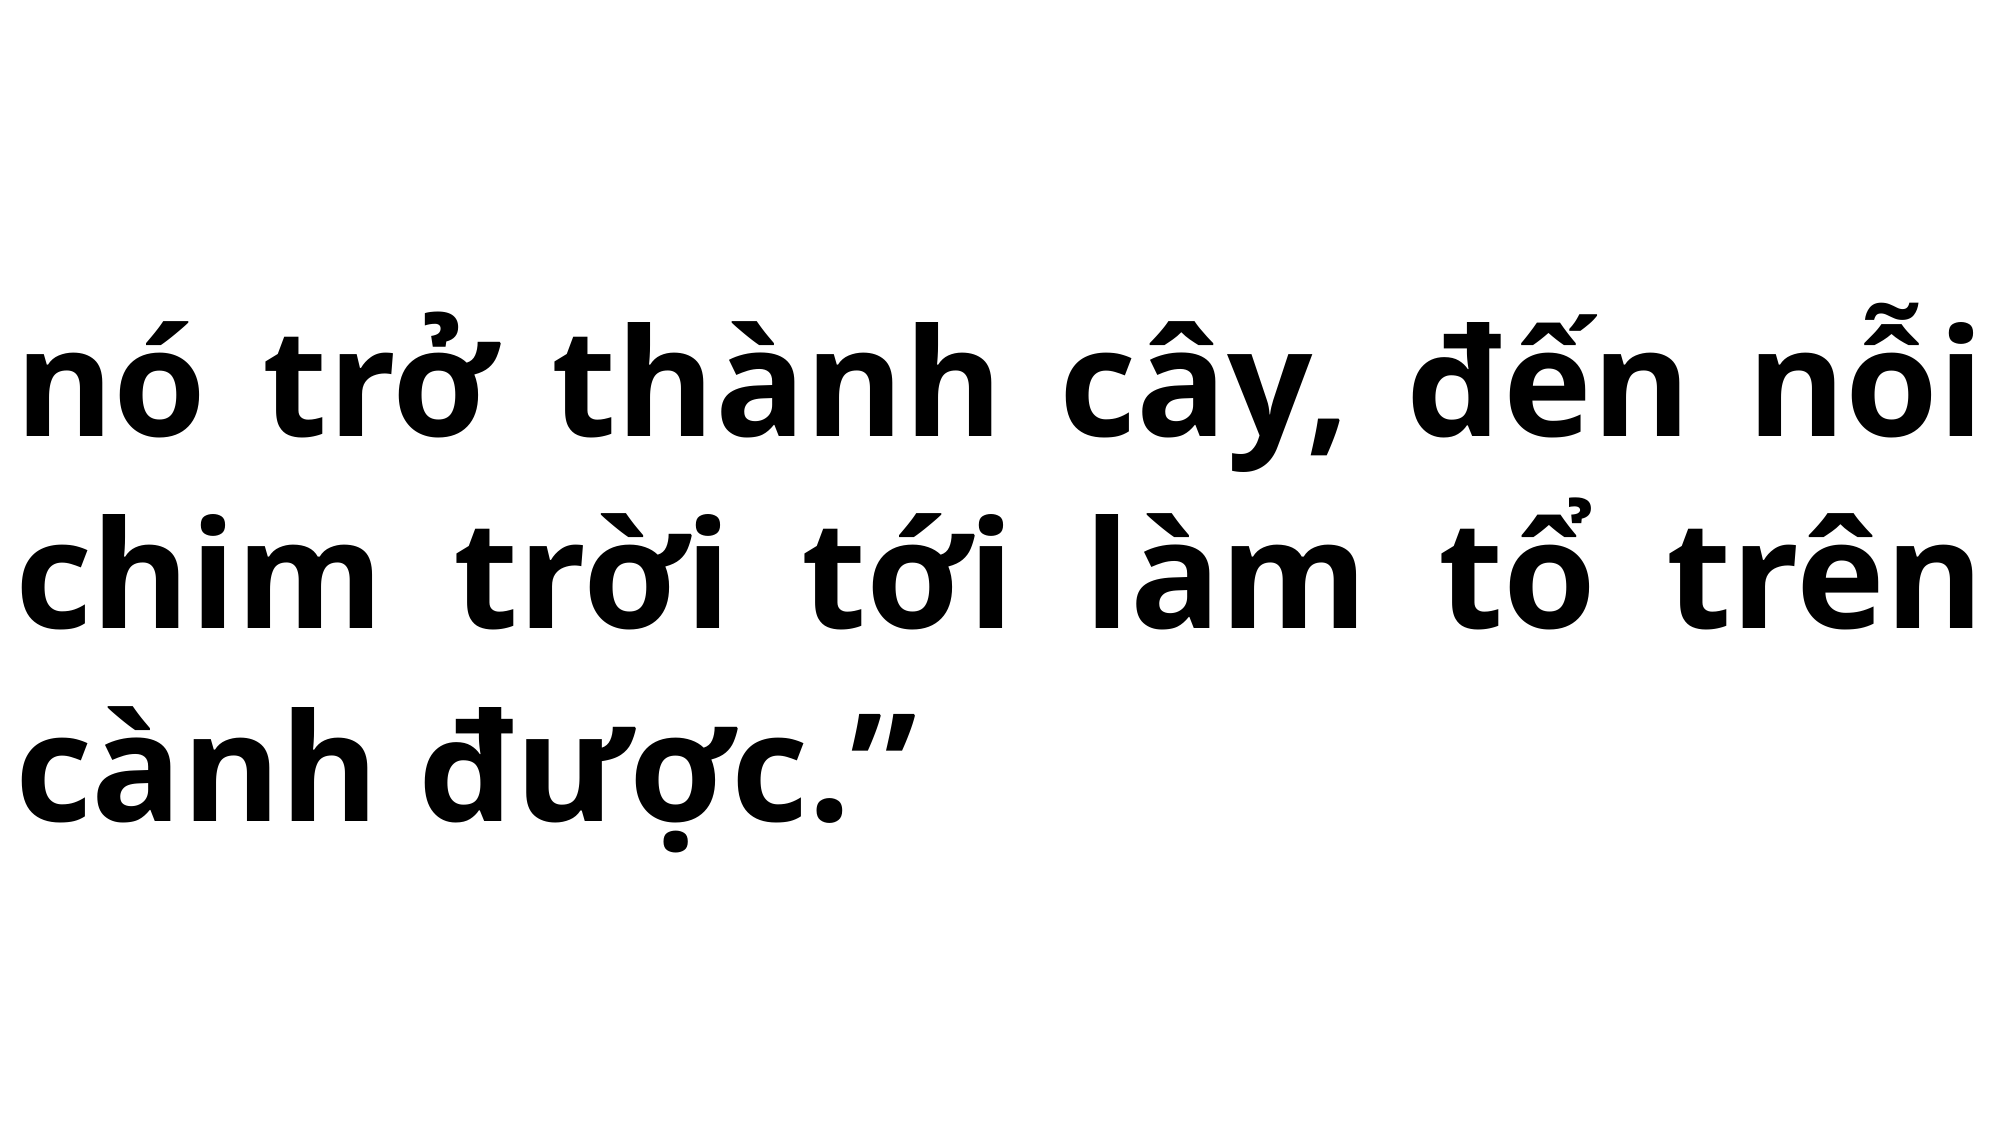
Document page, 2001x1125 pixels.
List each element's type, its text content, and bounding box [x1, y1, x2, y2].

title nó trở thành cây, đến nỗi chim trời tới làm tổ trên cành được.” [0, 0, 2000, 1125]
